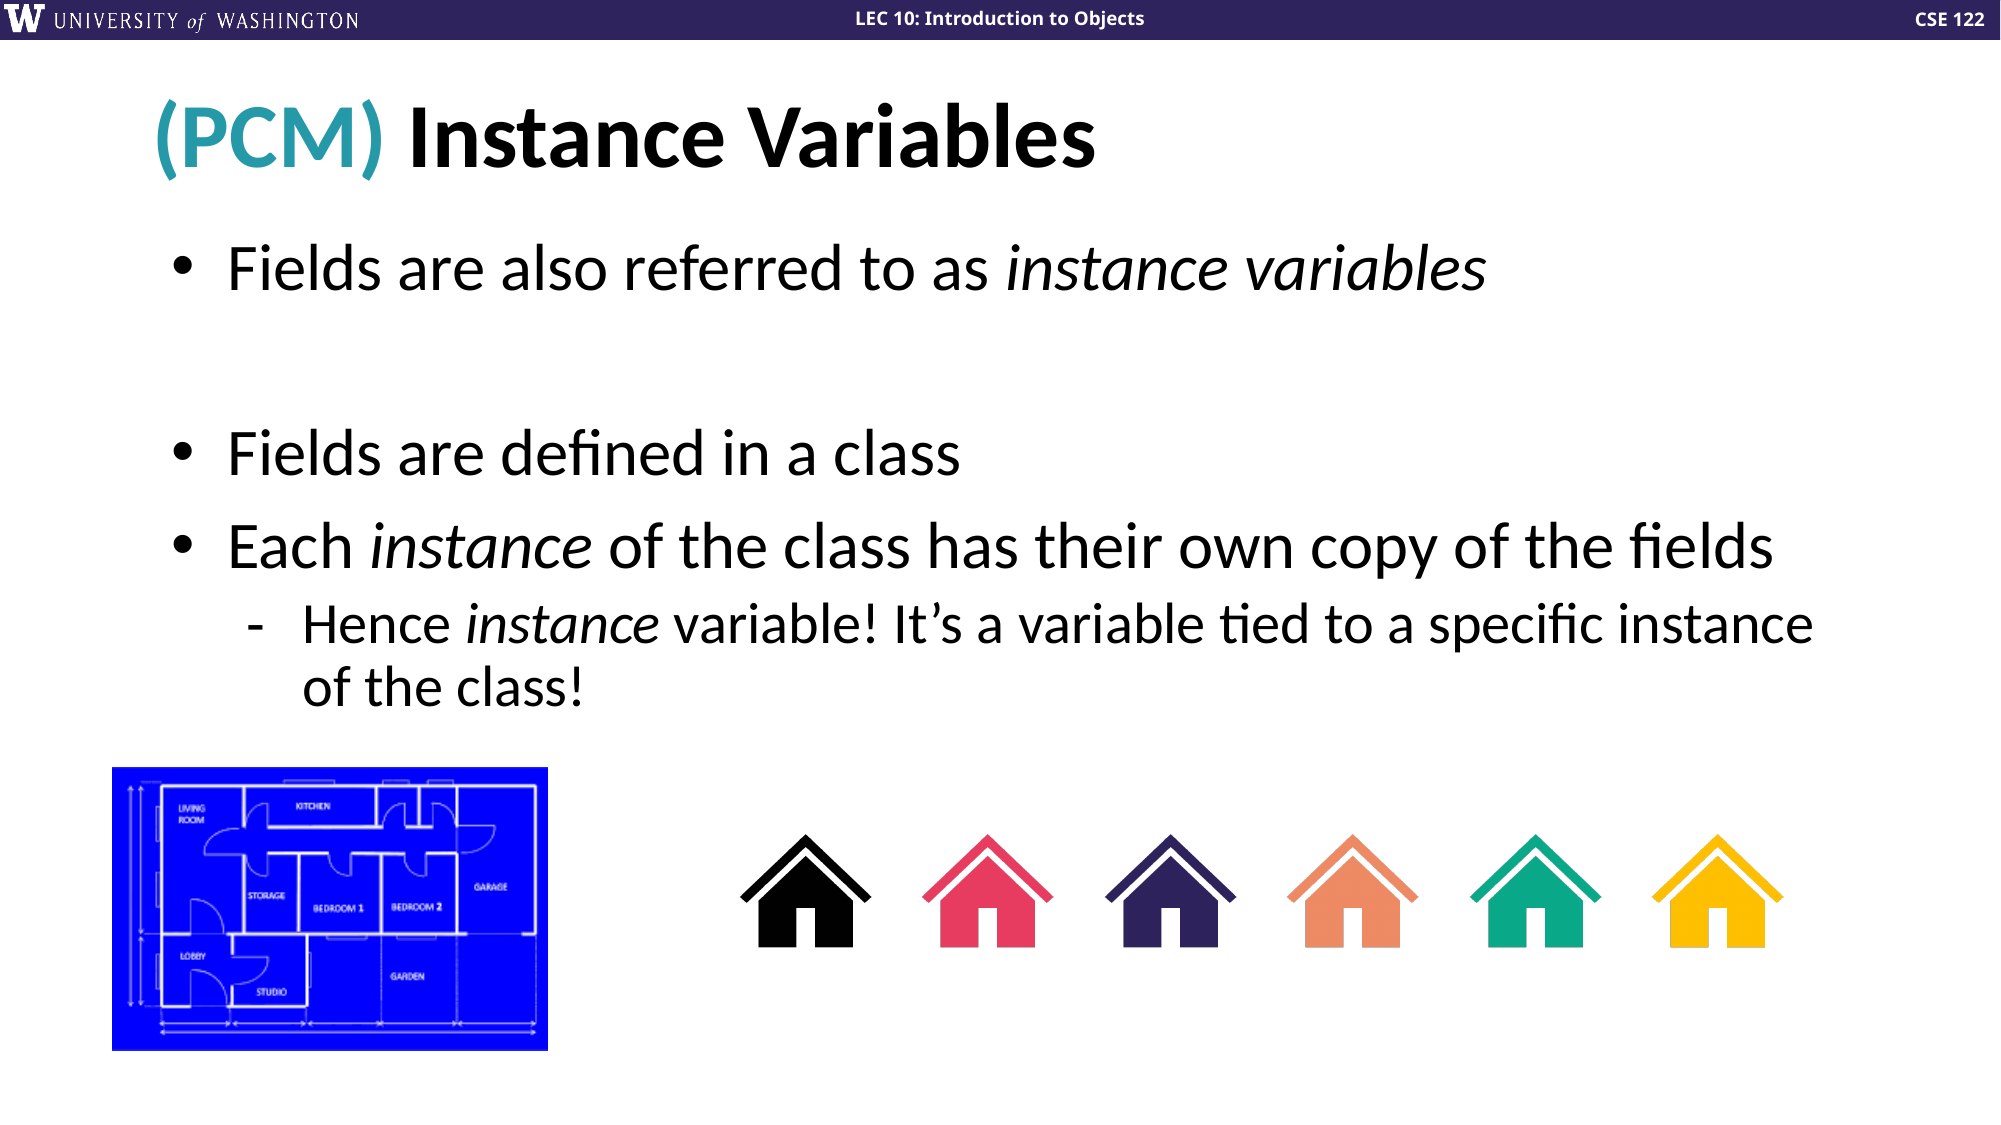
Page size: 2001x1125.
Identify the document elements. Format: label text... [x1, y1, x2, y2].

list Fields are also referred to as instance variables Fields are defined in a class Each instance of the class has their own copy of the fields Hence instance variable! It’s a variable tied to a specific instance of the class! [137, 224, 1863, 1014]
picture [1642, 815, 1794, 967]
picture [730, 815, 881, 967]
picture [111, 767, 549, 1051]
picture [1460, 815, 1611, 967]
picture [1277, 815, 1429, 967]
picture [912, 815, 1064, 967]
title (PCM) Instance Variables [137, 74, 1863, 200]
picture [1095, 815, 1246, 967]
picture [4, 4, 358, 33]
